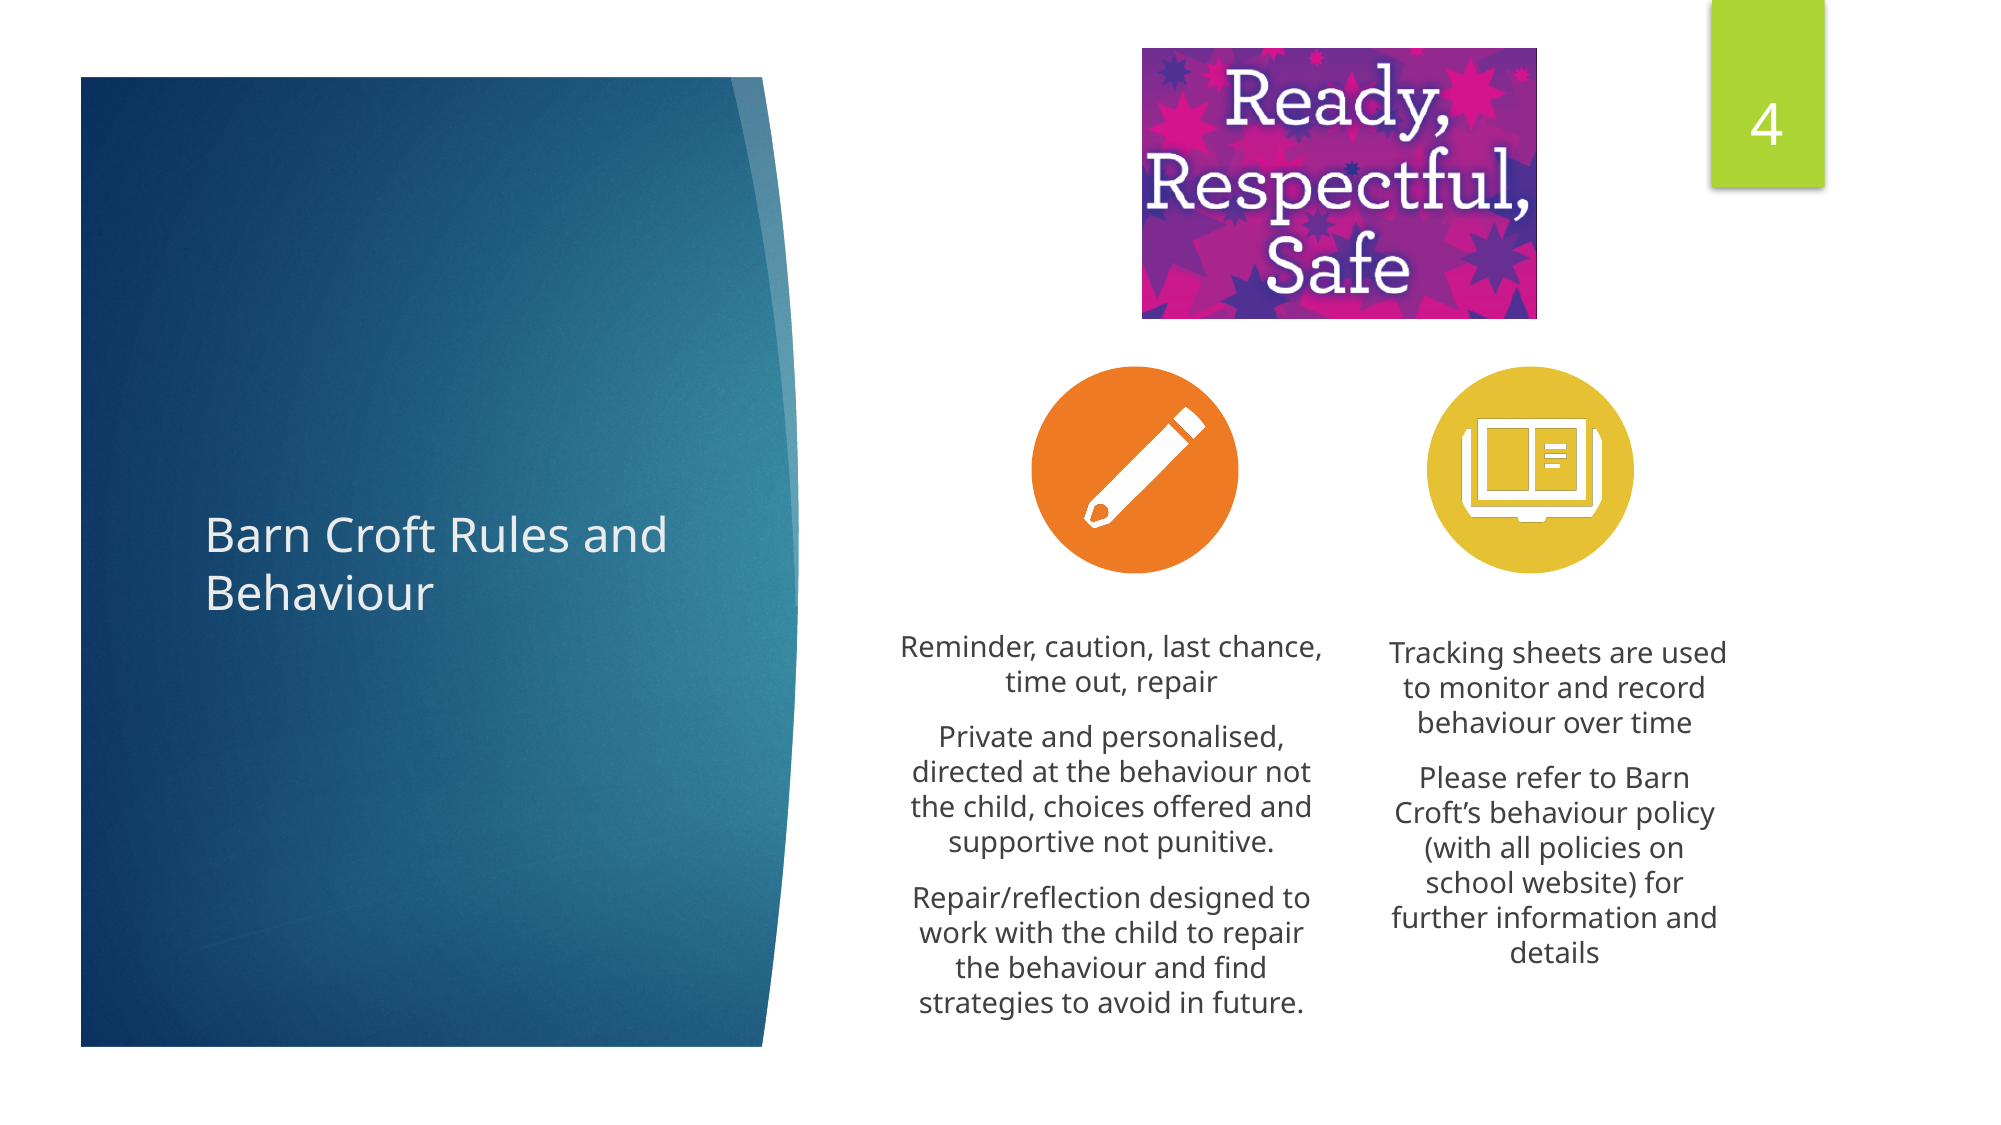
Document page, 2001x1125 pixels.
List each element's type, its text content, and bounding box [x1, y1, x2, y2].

picture [1142, 48, 1538, 320]
title Barn Croft Rules and Behaviour [189, 375, 754, 750]
list Reminder, caution, last chance, time out, repair Private and personalised, directed at the behaviour not the child, choices offered and supportive not punitive. Repair/reflection designed to work with the child to repair the behaviour and find strategies to avoid in future. [882, 620, 1341, 1072]
picture [1454, 393, 1608, 547]
picture [1065, 393, 1219, 547]
slide_number 4 [1698, 48, 1836, 175]
list Tracking sheets are used to monitor and record behaviour over time Please refer to Barn Croft’s behaviour policy (with all policies on school website) for further information and details [1364, 626, 1746, 874]
